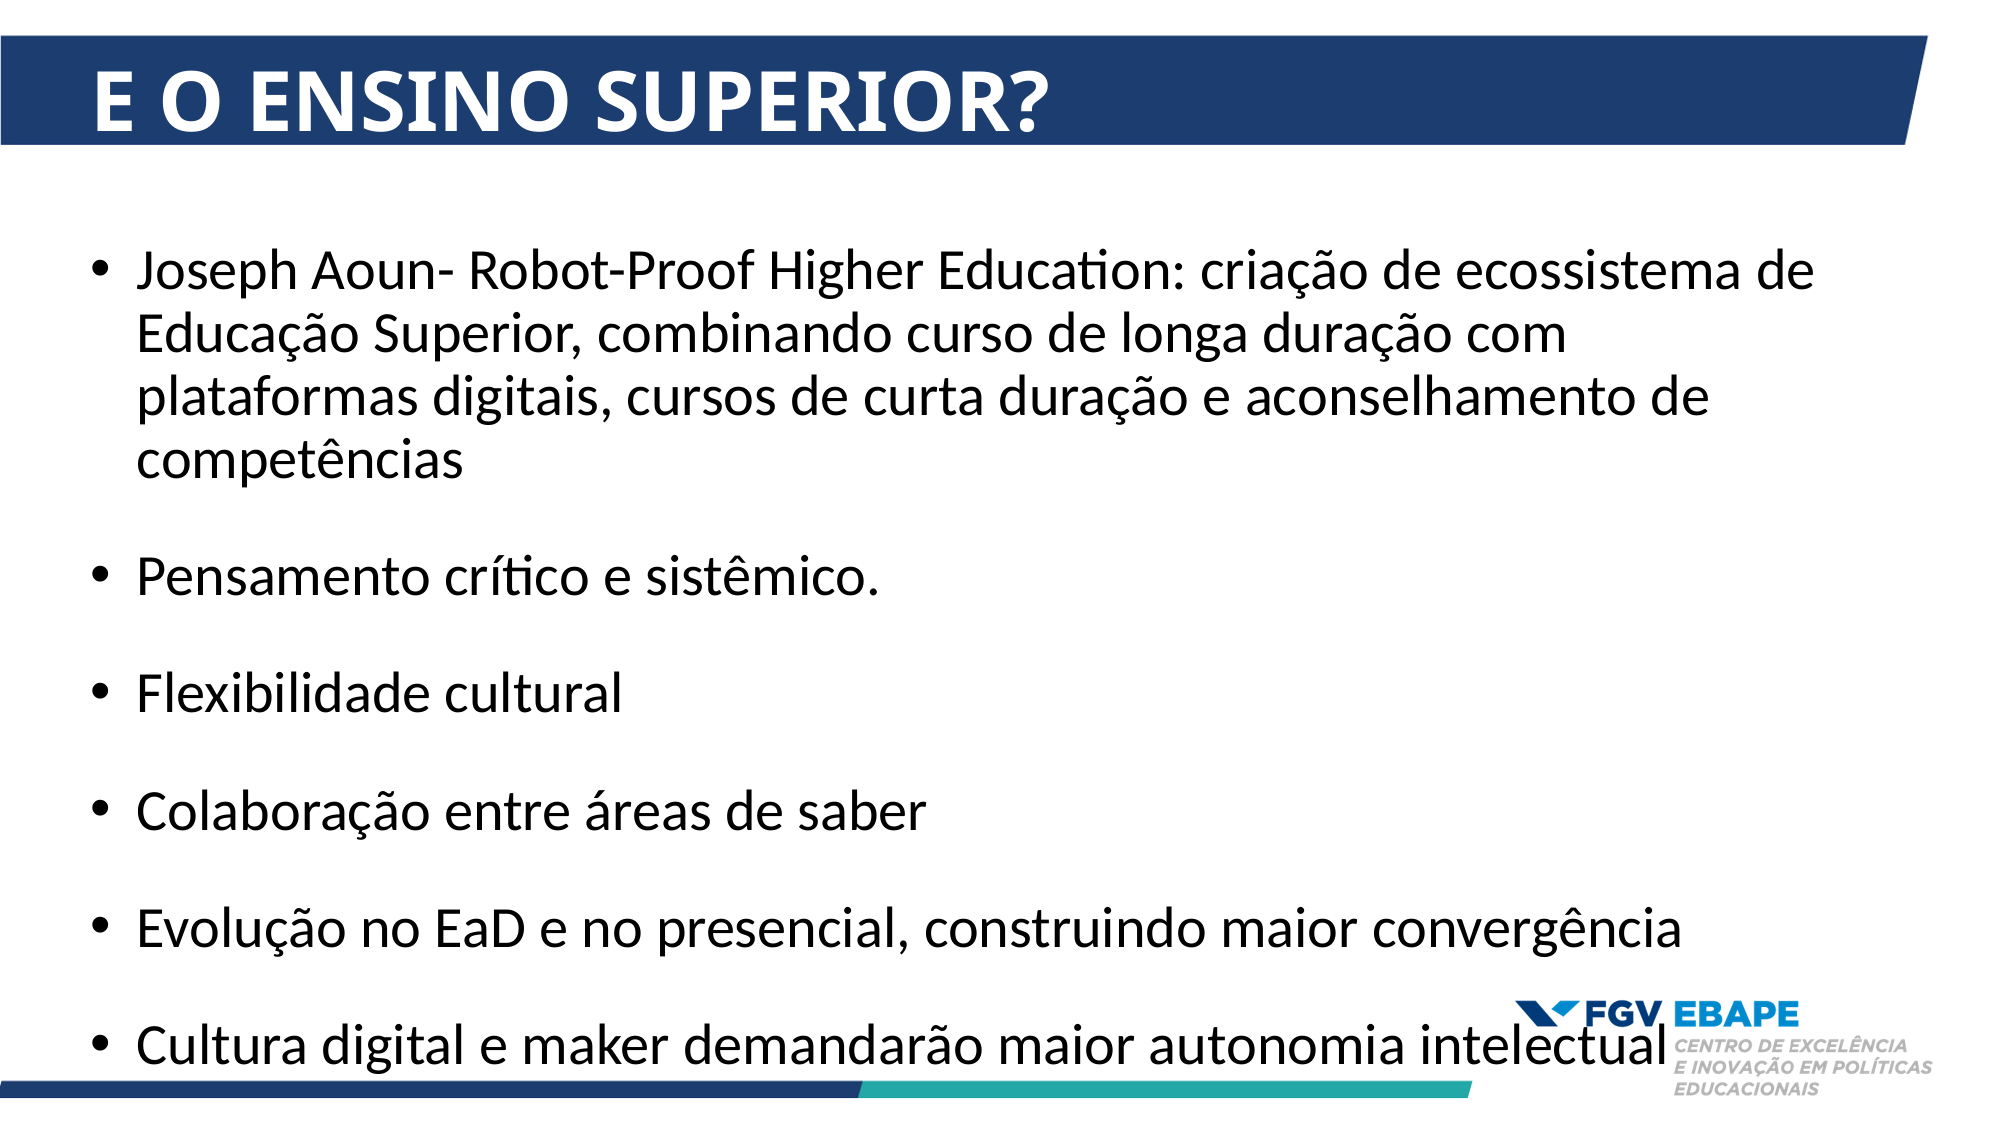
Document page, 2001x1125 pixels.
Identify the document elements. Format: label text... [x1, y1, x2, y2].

list Joseph Aoun- Robot-Proof Higher Education: criação de ecossistema de Educação Superior, combinando curso de longa duração com plataformas digitais, cursos de curta duração e aconselhamento de competências Pensamento crítico e sistêmico. Flexibilidade cultural Colaboração entre áreas de saber Evolução no EaD e no presencial, construindo maior convergência Cultura digital e maker demandarão maior autonomia intelectual [75, 232, 1838, 1073]
picture [0, 0, 1990, 1125]
title E O ENSINO SUPERIOR? [75, 52, 1801, 144]
